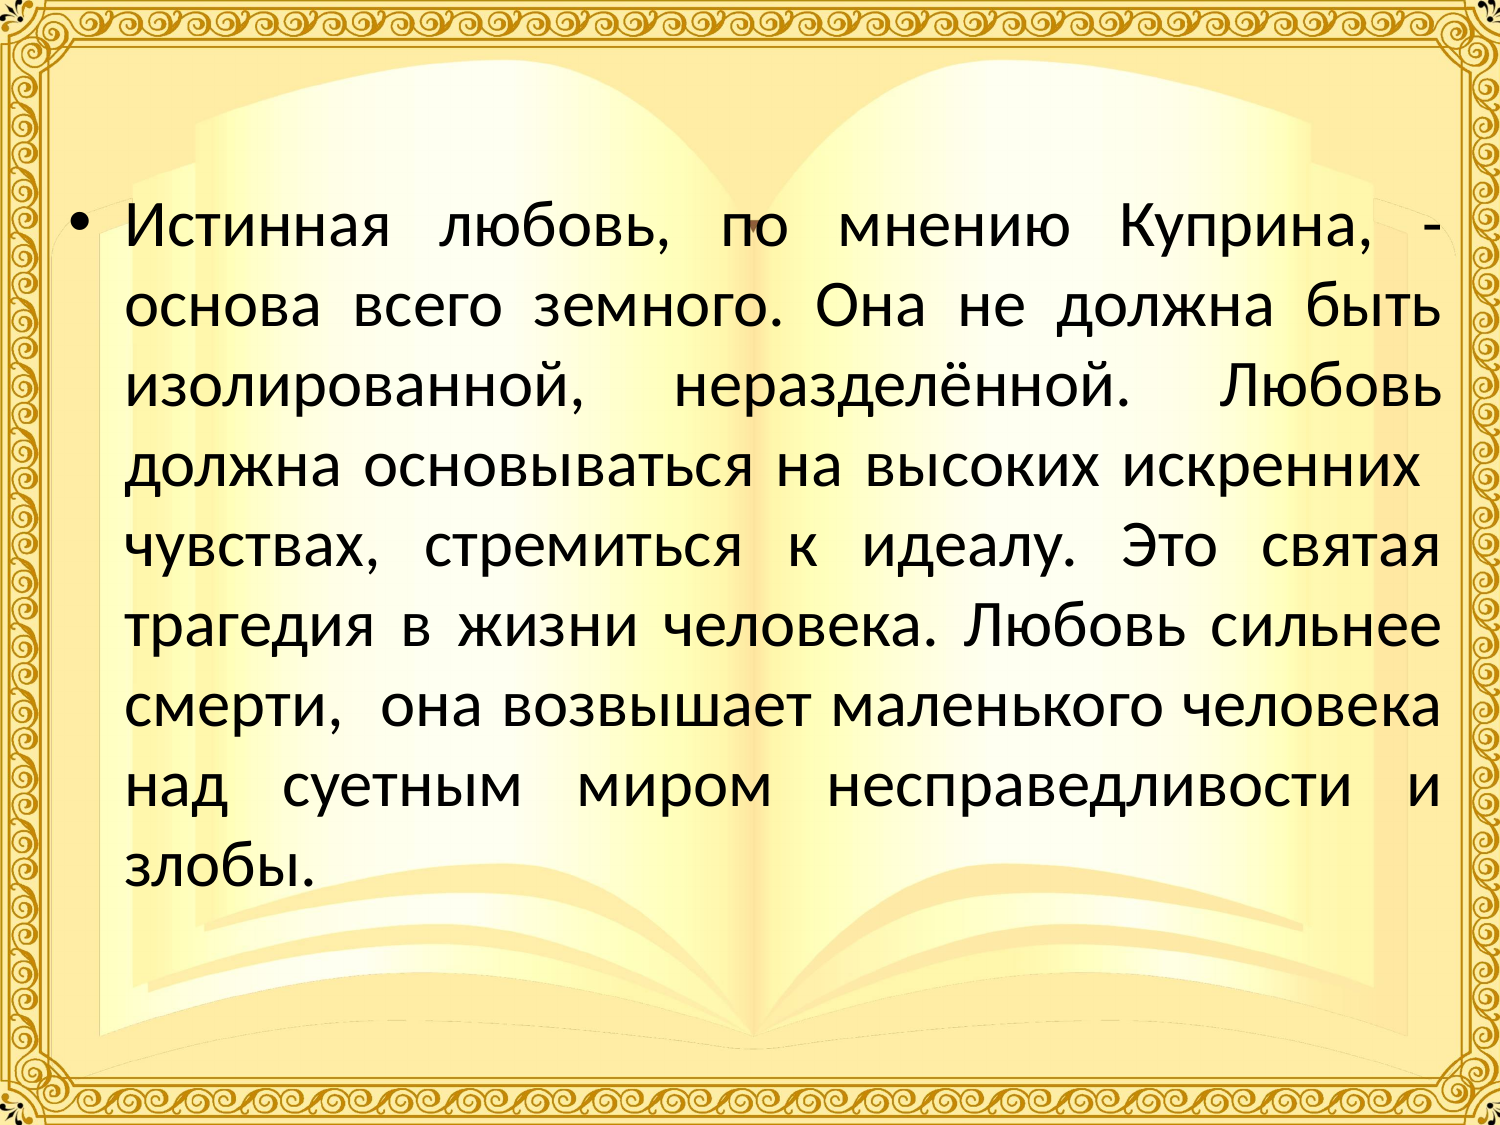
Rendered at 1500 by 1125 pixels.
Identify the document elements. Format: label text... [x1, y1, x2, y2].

list Истинная любовь, по мнению Куприна, -основа всего земного. Она не должна быть изолированной, неразделённой. Любовь должна основываться на высоких искренних чувствах, стремиться к идеалу. Это святая трагедия в жизни человека. Любовь сильнее смерти, она возвышает маленького человека над суетным миром несправедливости и злобы. [52, 172, 1459, 1006]
picture [0, 0, 1500, 1125]
